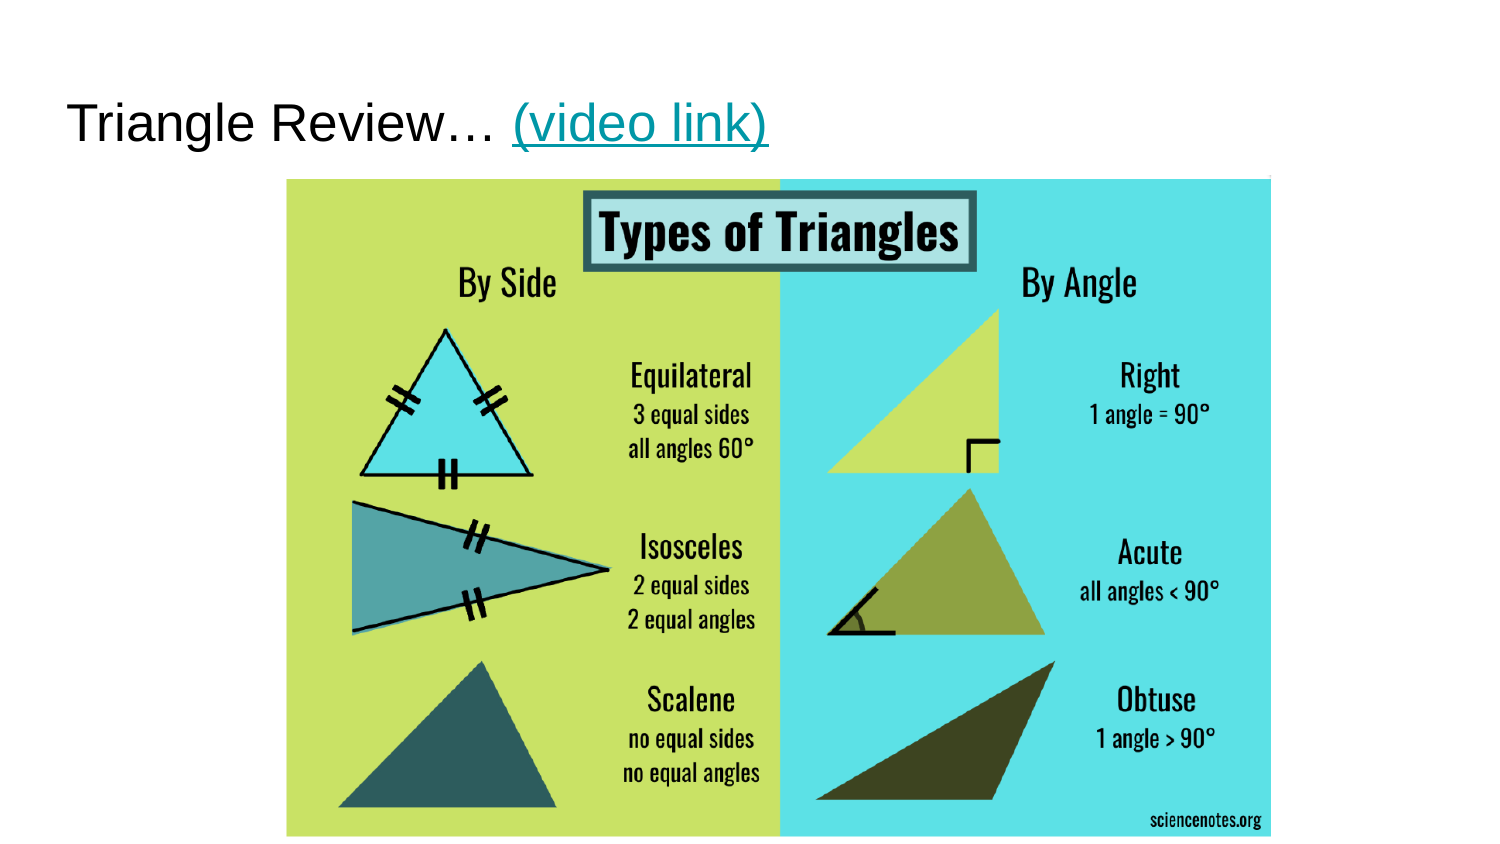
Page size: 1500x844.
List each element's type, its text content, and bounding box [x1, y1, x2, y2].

picture [275, 175, 1272, 844]
title Triangle Review… (video link) [51, 72, 1449, 167]
